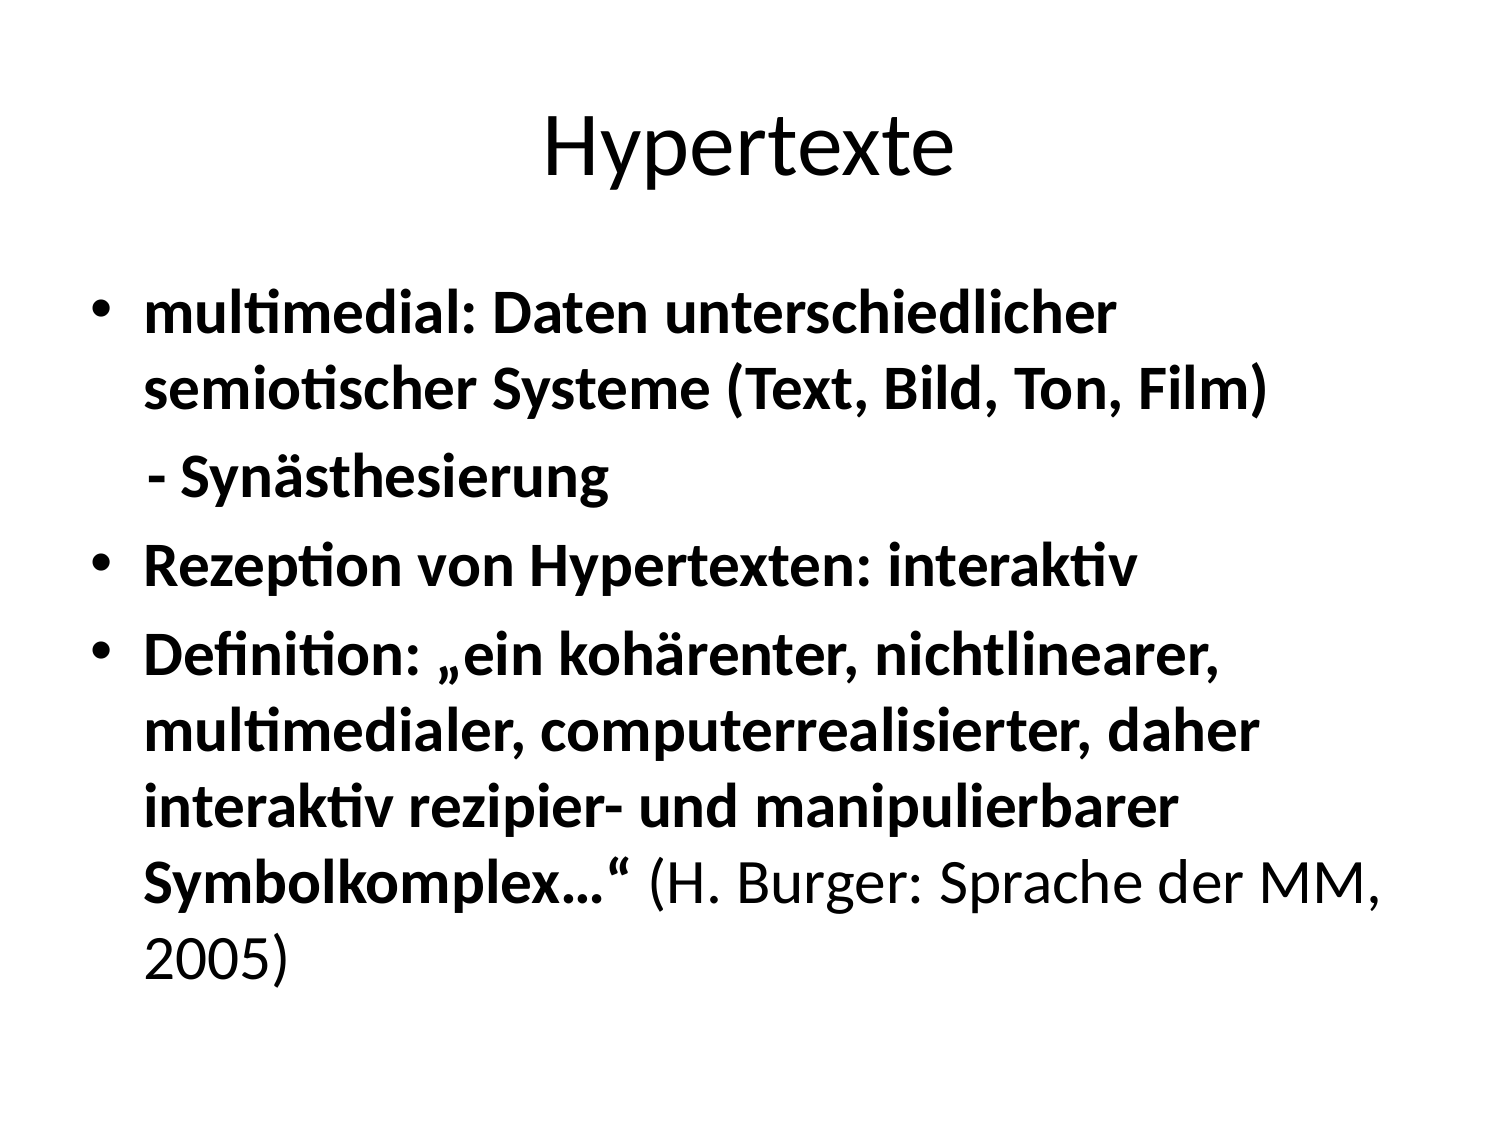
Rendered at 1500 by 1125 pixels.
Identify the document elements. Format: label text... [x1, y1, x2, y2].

title Hypertexte [75, 45, 1425, 233]
list multimedial: Daten unterschiedlicher semiotischer Systeme (Text, Bild, Ton, Film) - Synästhesierung Rezeption von Hypertexten: interaktiv Definition: „ein kohärenter, nichtlinearer, multimedialer, computerrealisierter, daher interaktiv rezipier- und manipulierbarer Symbolkomplex…“ (H. Burger: Sprache der MM, 2005) [75, 262, 1425, 1005]
